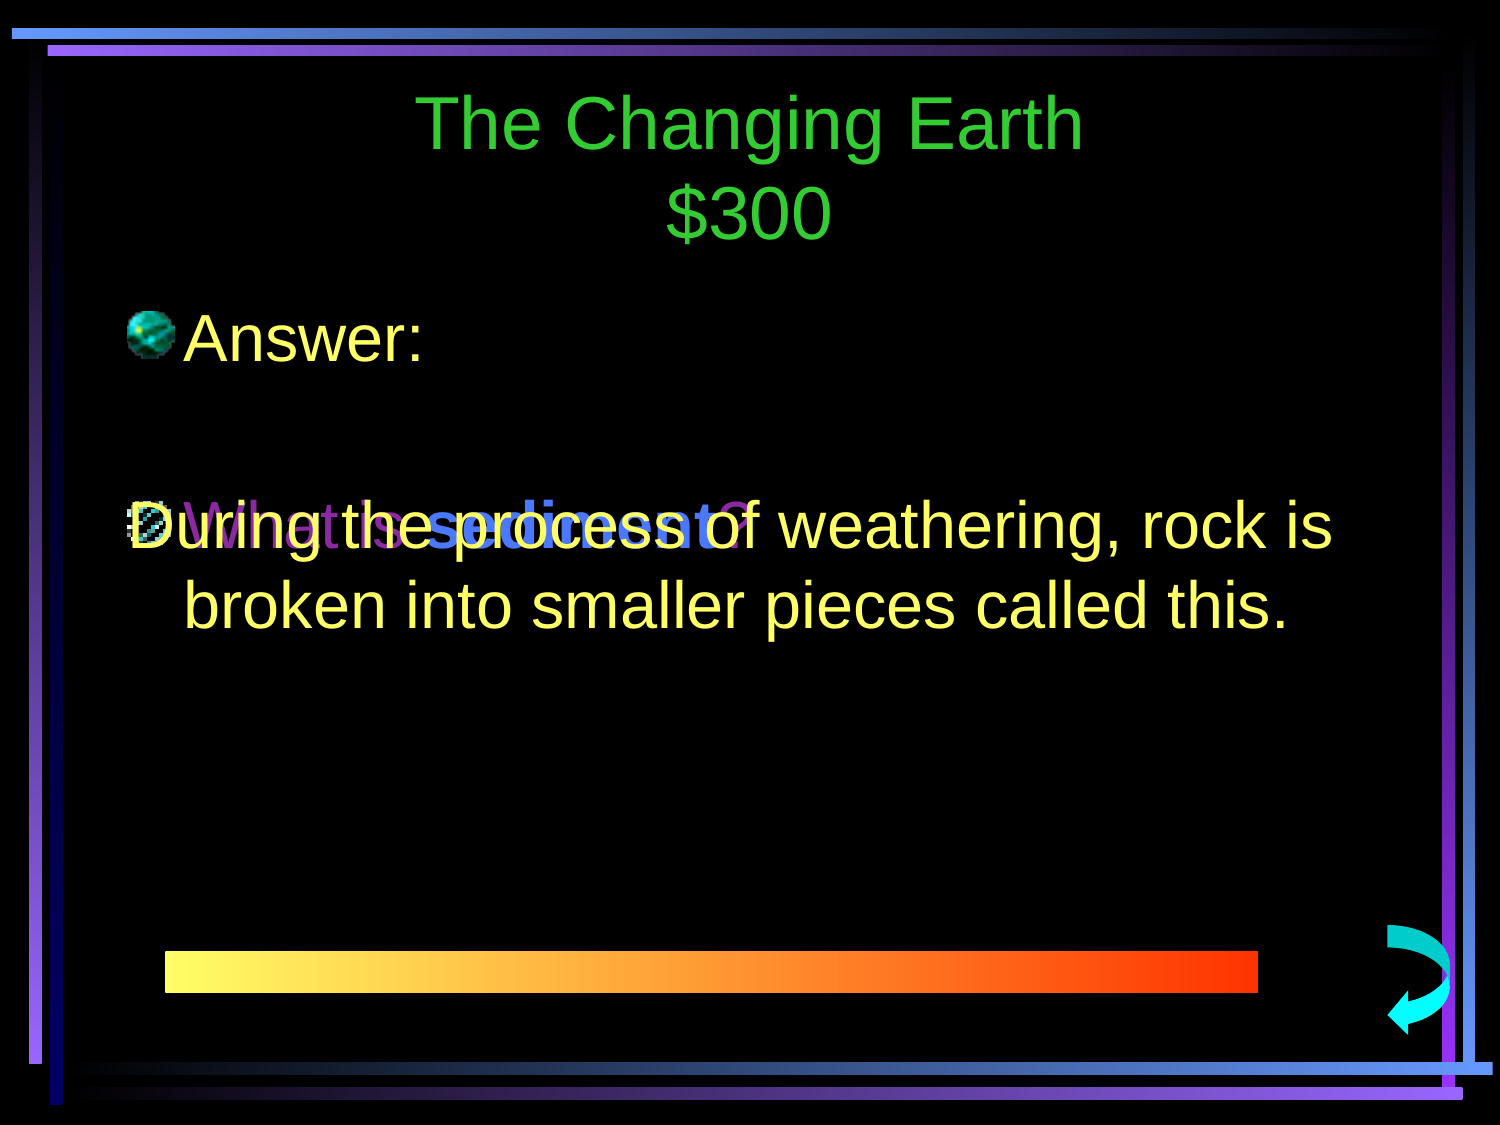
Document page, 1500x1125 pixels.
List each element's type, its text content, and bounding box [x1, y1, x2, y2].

picture [127, 311, 175, 359]
list Answer: During the process of weathering, rock is broken into smaller pieces called this. [112, 287, 1388, 976]
text_box [165, 951, 1258, 993]
text_box [1387, 924, 1450, 1036]
text_box The Changing Earth $300 [112, 99, 1388, 263]
